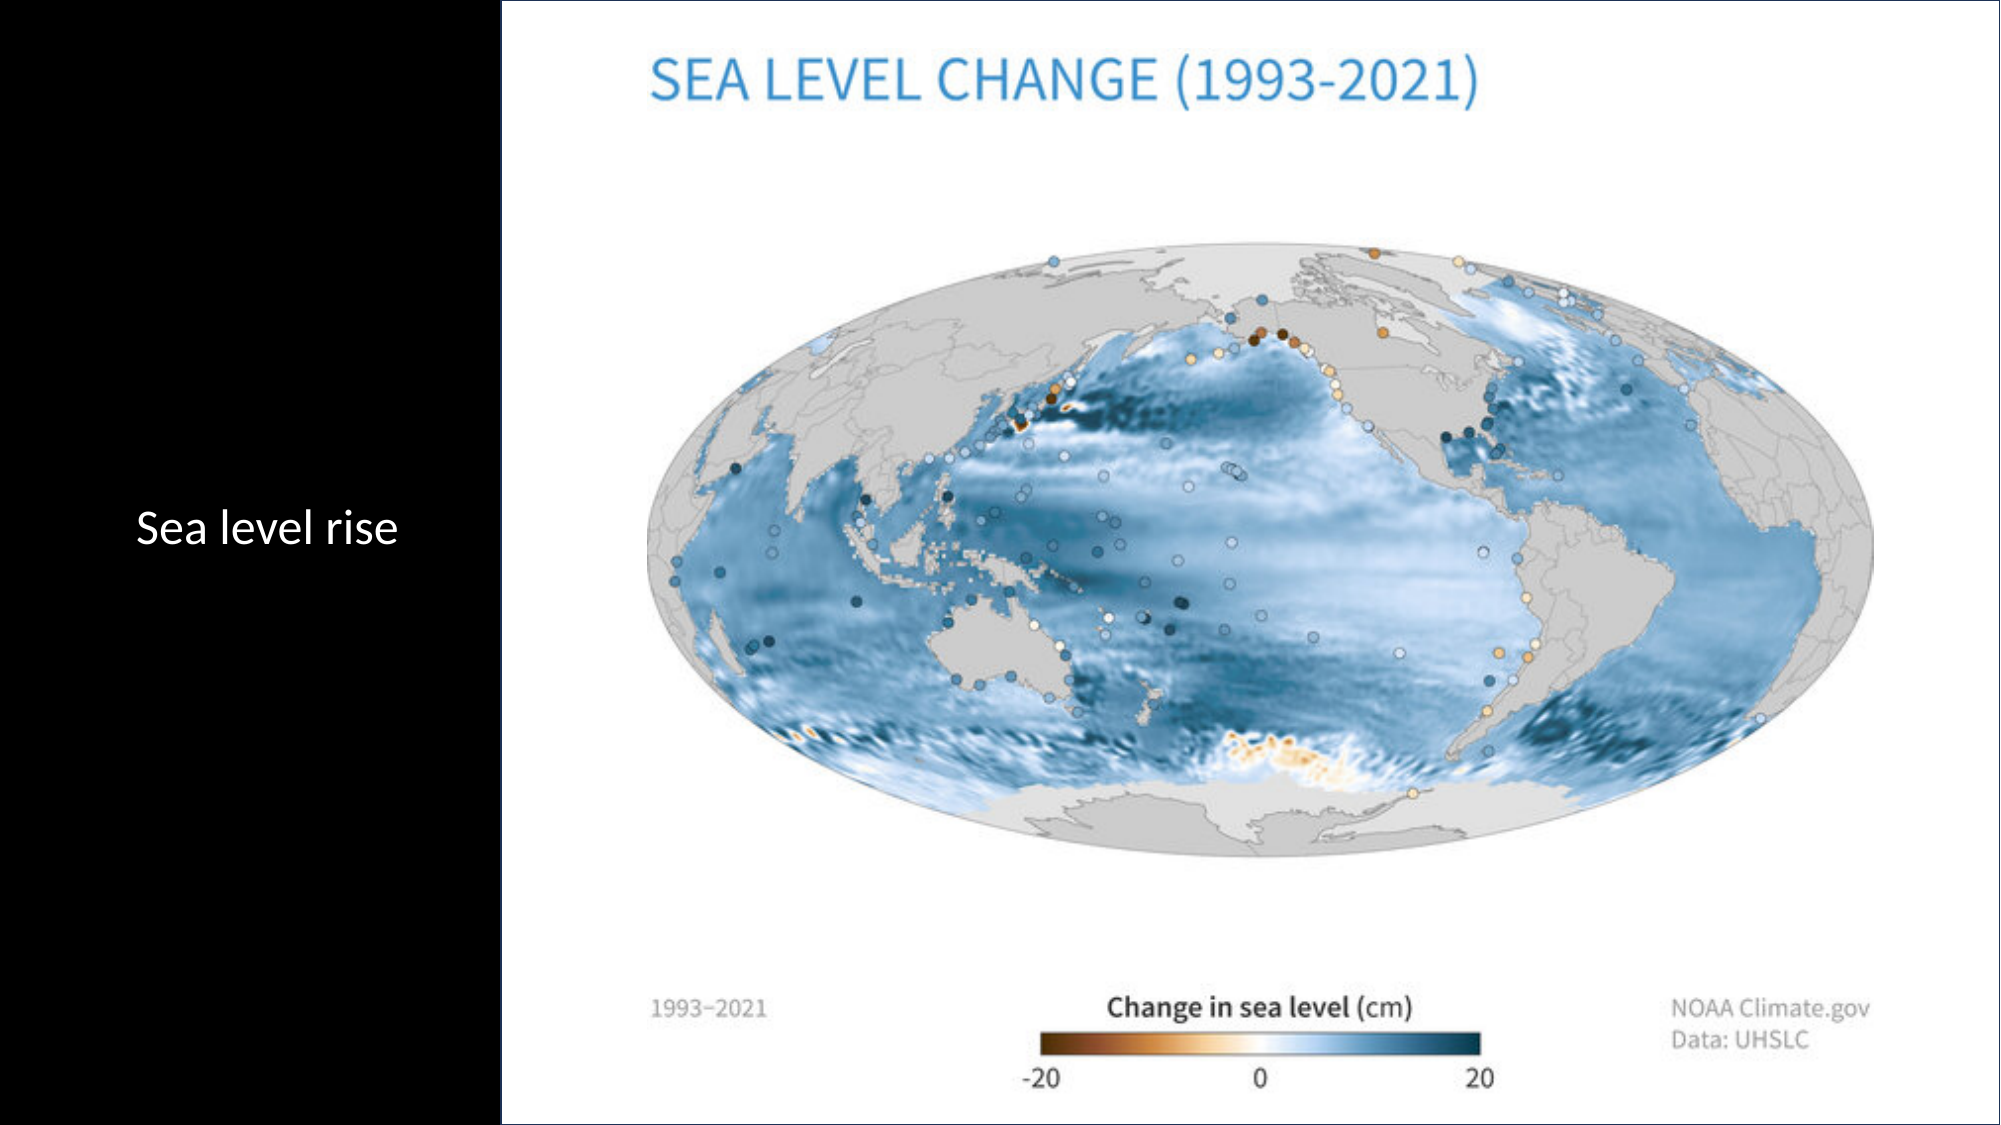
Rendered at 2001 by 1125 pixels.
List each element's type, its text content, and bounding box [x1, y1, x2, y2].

text_box [500, 0, 2000, 1125]
text_box Sea level rise [121, 486, 577, 562]
picture [647, 48, 1874, 1099]
